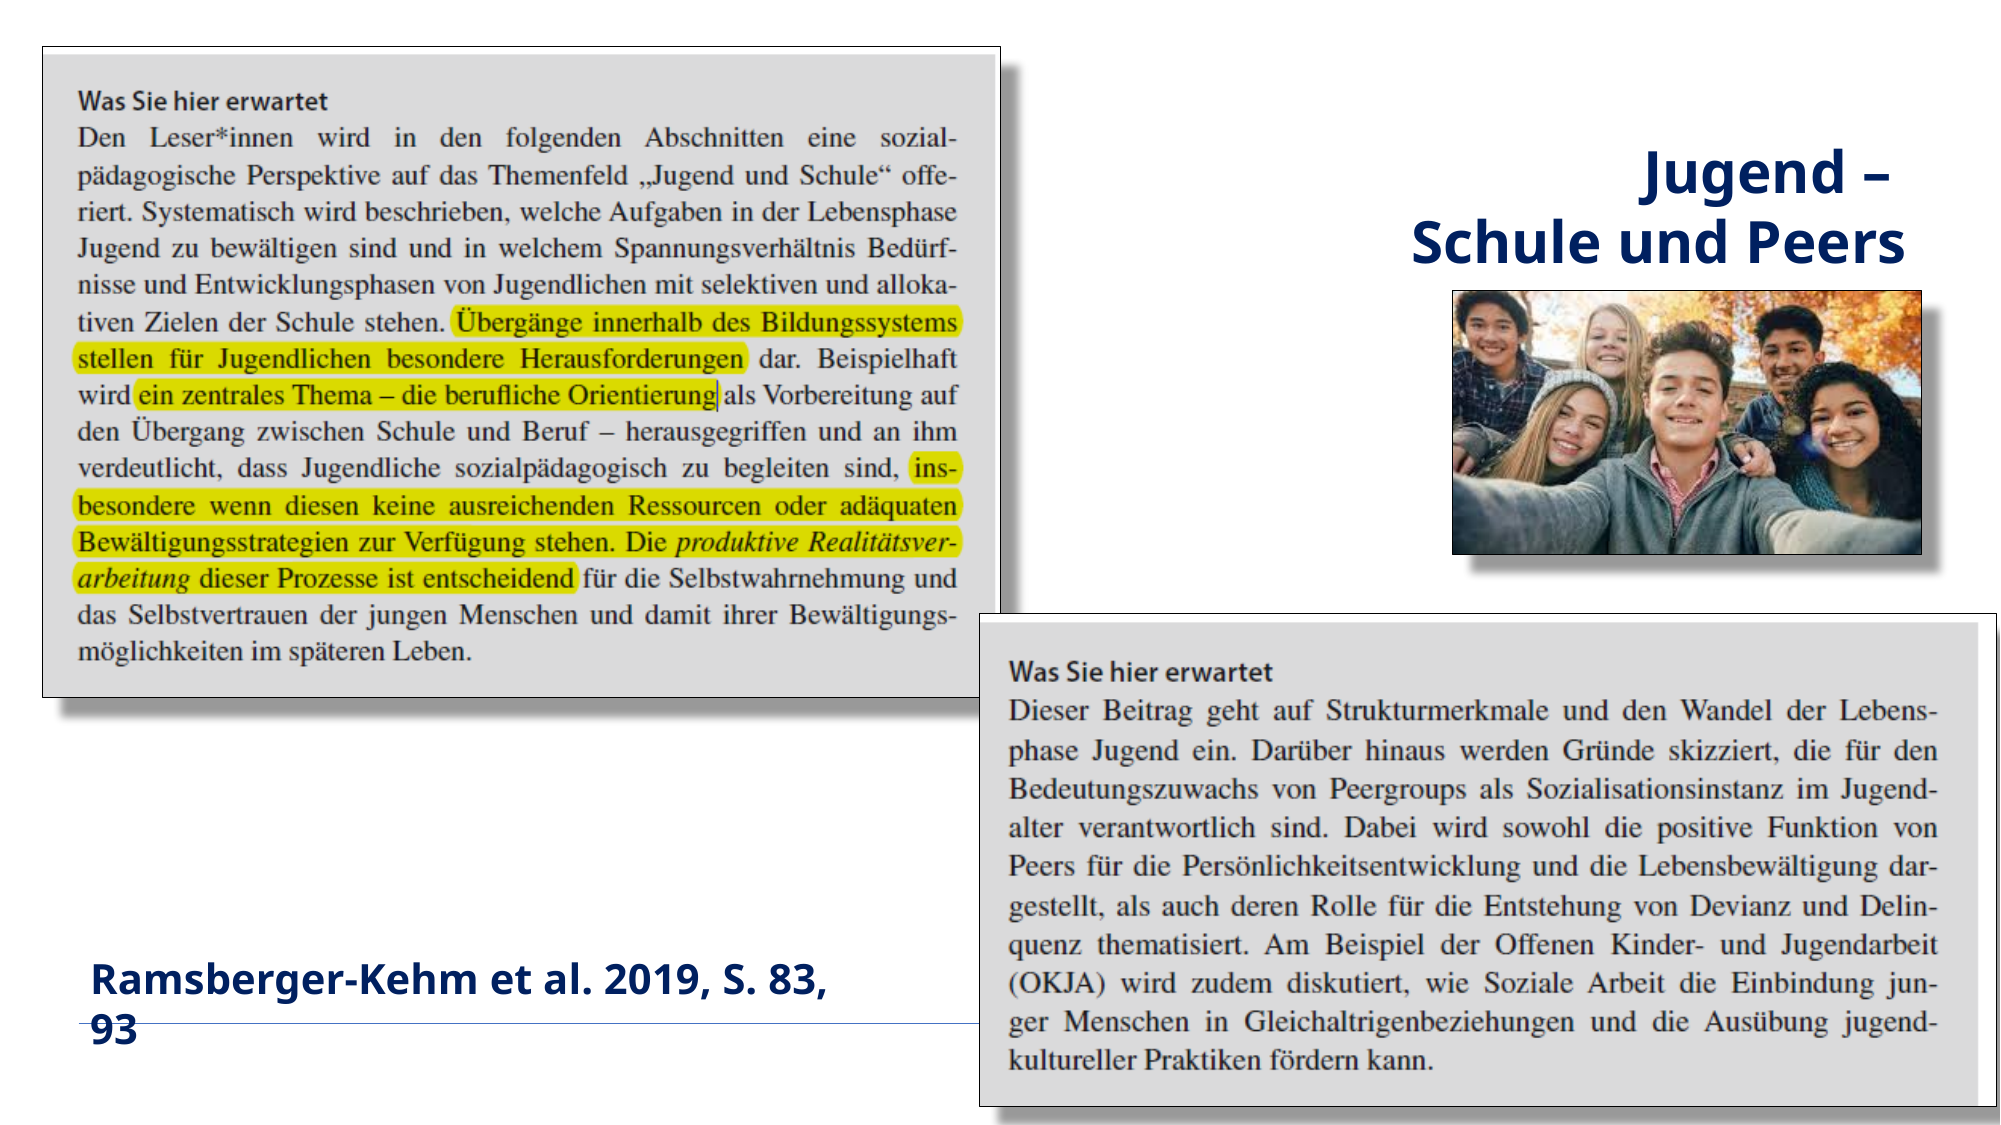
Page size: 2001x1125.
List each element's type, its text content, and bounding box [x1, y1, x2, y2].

picture [1452, 291, 1922, 554]
text_box Ramsberger-Kehm et al. 2019, S. 83, 93 [75, 945, 882, 1060]
picture [43, 47, 1996, 1107]
text_box Jugend – Schule und Peers [1377, 127, 1922, 283]
